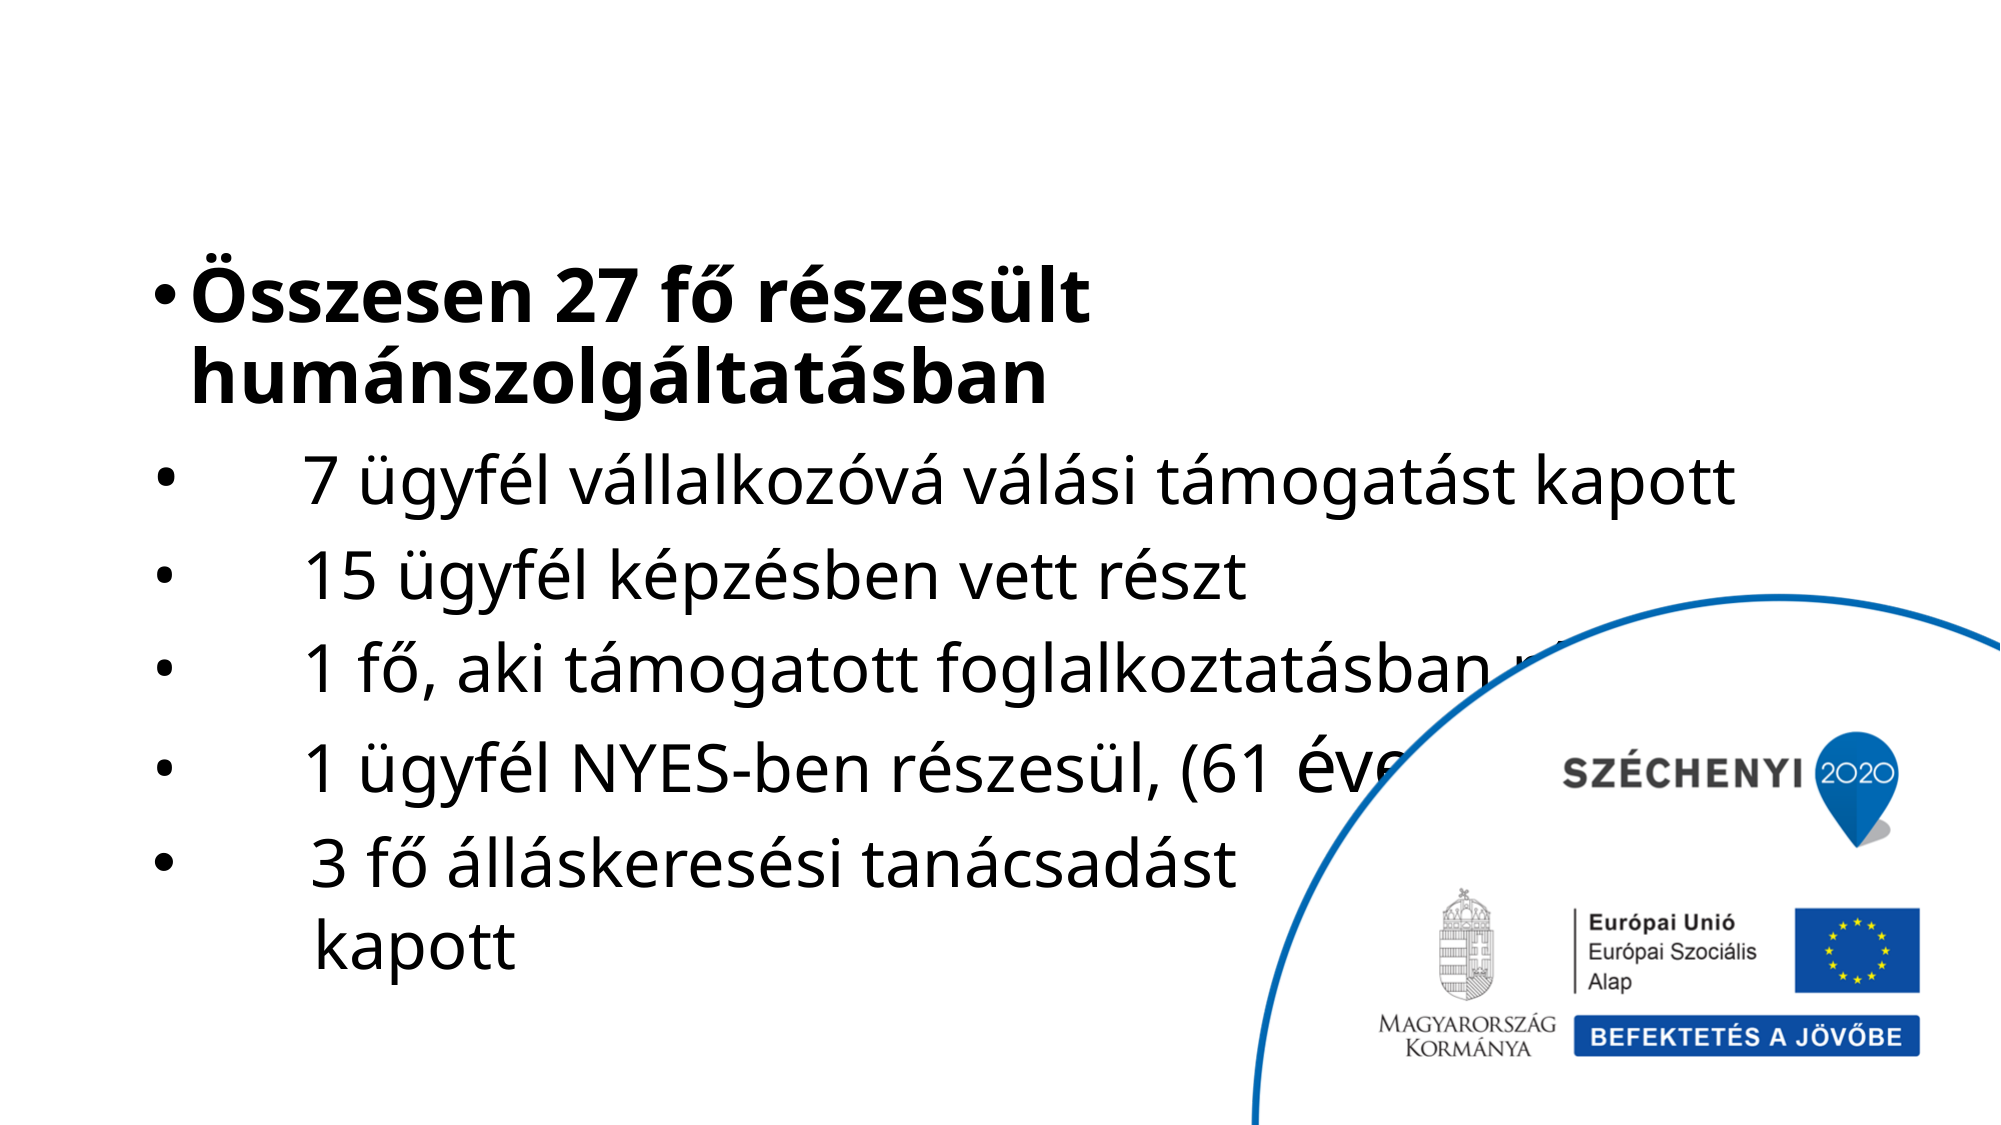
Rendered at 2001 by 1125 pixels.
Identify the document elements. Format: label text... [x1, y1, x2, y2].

picture [1181, 551, 2000, 1125]
list Összesen 27 fő részesült humánszolgáltatásban • 7 ügyfél vállalkozóvá válási támogatást kapott • 15 ügyfél képzésben vett részt • 1 fő, aki támogatott foglalkoztatásban részesült • 1 ügyfél NYES-ben részesül, (61 éves) 3 fő álláskeresési tanácsadást kapott [137, 249, 1863, 1014]
